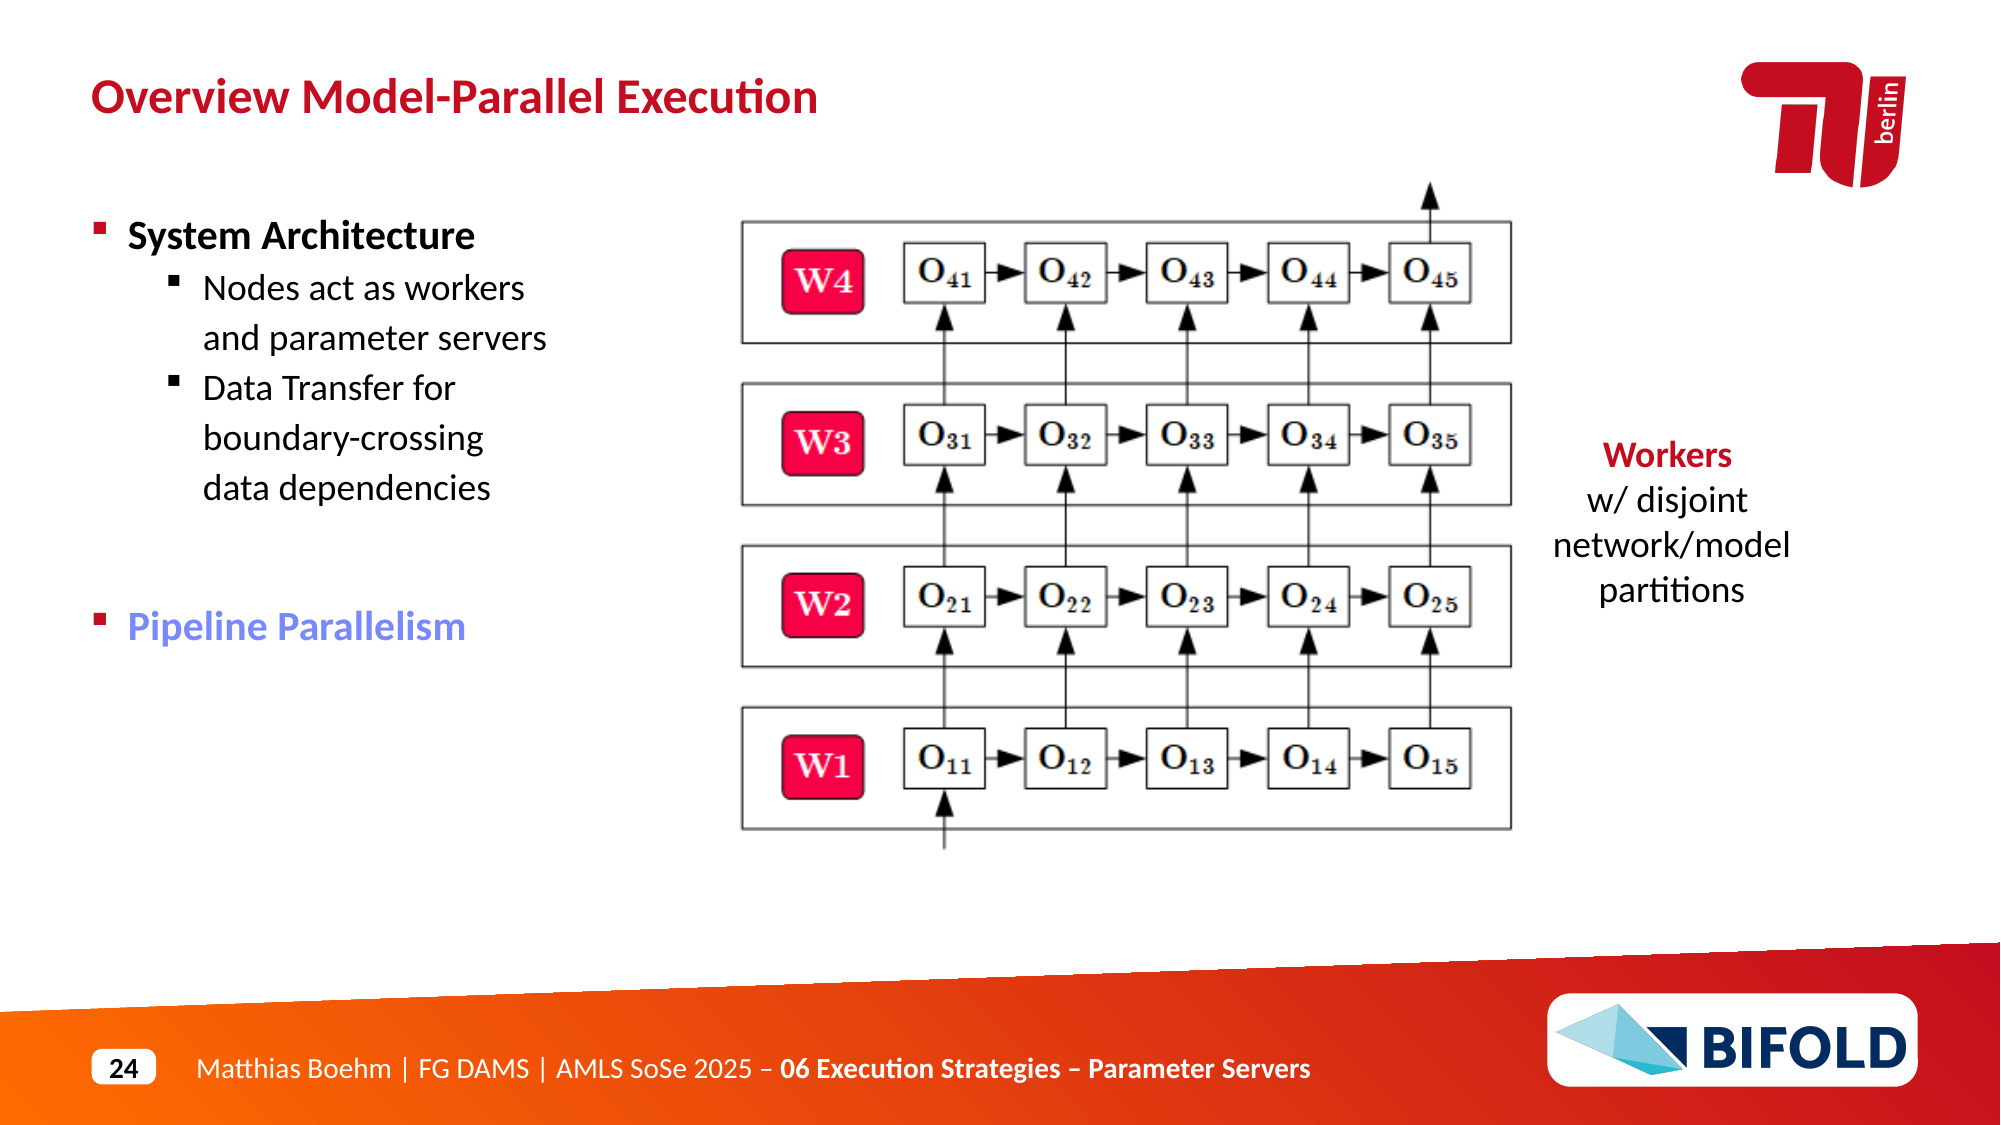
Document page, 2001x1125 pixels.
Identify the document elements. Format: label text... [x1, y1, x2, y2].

list Overview Model-Parallel Execution [91, 65, 1455, 183]
text_box Workers w/ disjoint network/model partitions [1514, 422, 1830, 618]
picture [737, 181, 1514, 850]
picture [1741, 62, 1906, 188]
list System Architecture Nodes act as workers and parameter servers Data Transfer for boundary-crossing data dependencies Pipeline Parallelism [90, 208, 1908, 948]
picture [1556, 1004, 1906, 1075]
